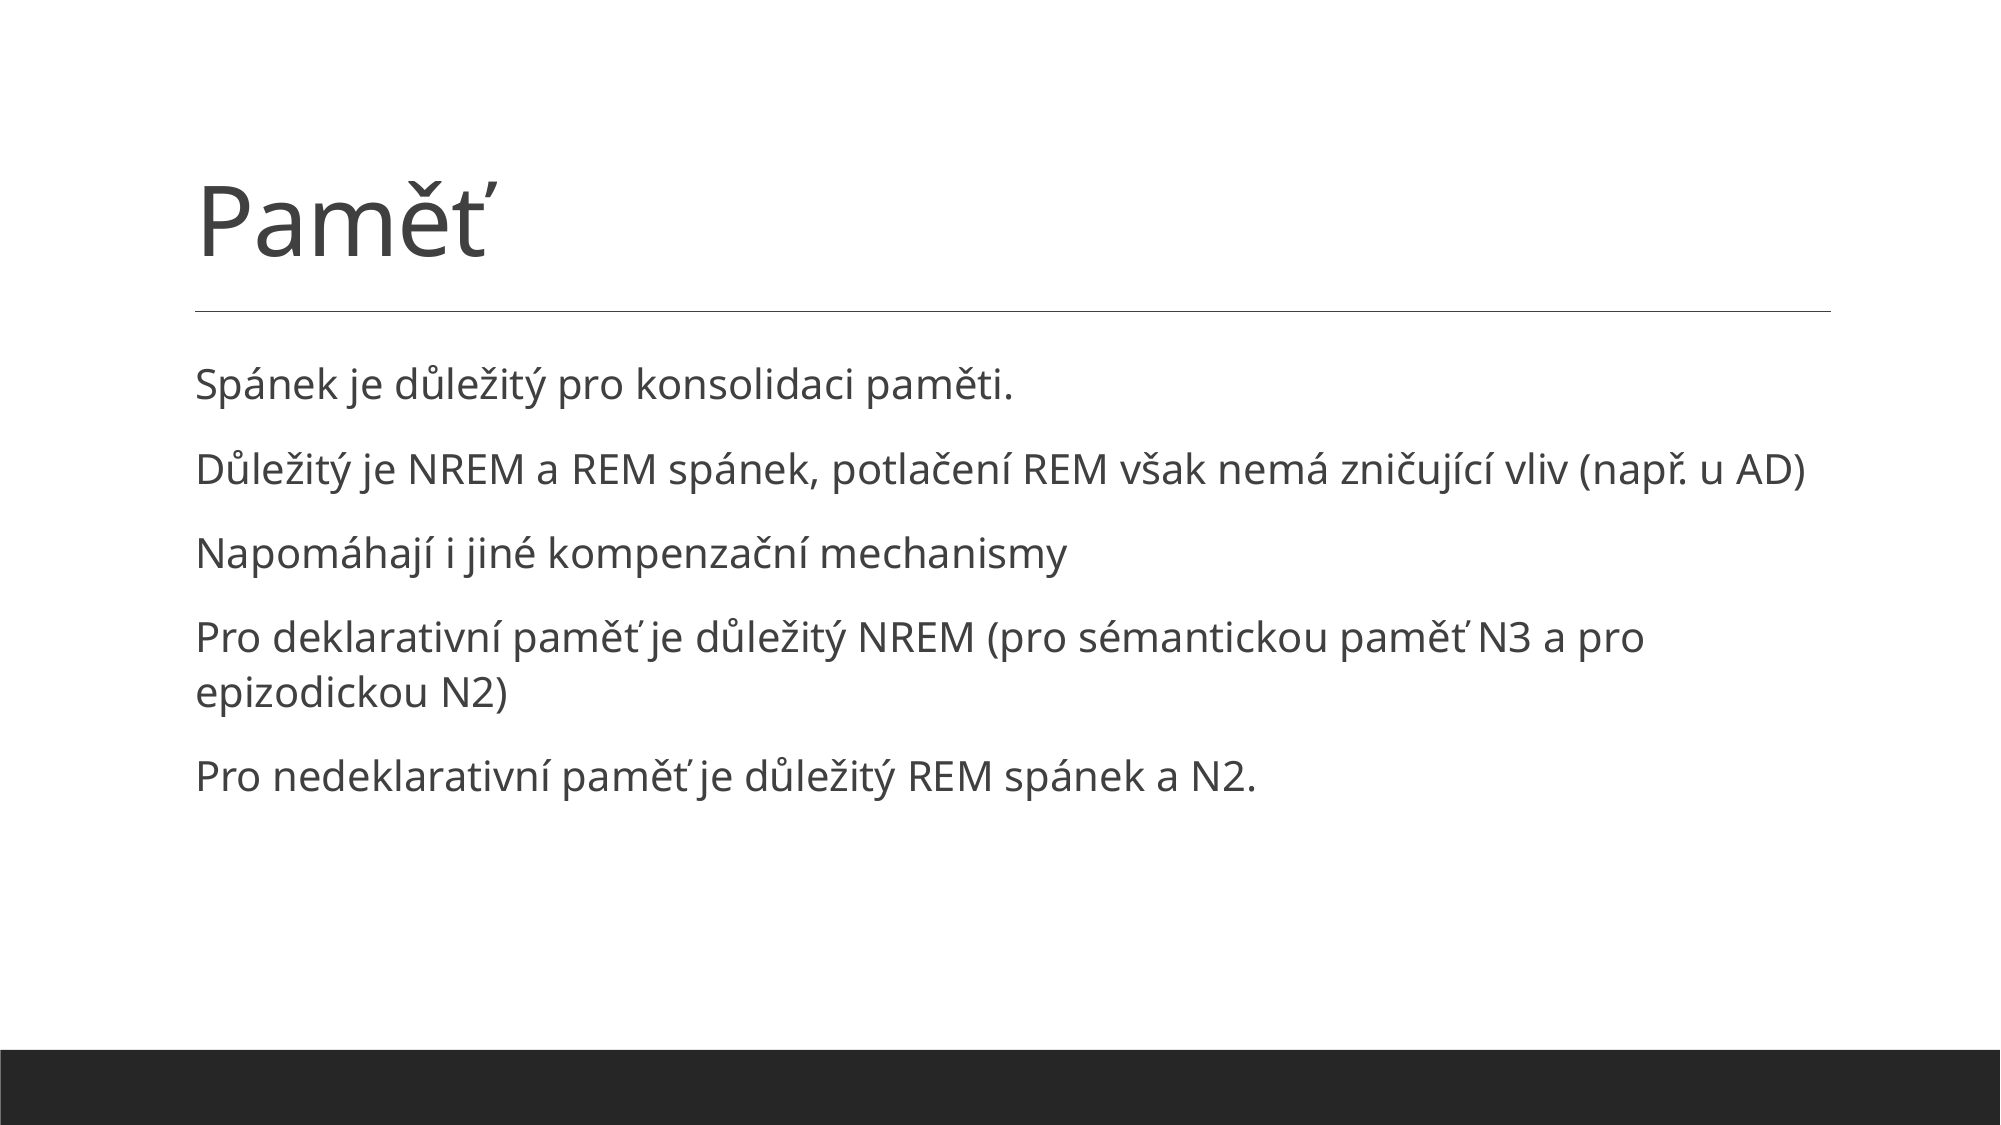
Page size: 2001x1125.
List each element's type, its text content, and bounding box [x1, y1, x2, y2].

title Paměť [180, 47, 1830, 285]
list Spánek je důležitý pro konsolidaci paměti. Důležitý je NREM a REM spánek, potlačení REM však nemá zničující vliv (např. u AD) Napomáhají i jiné kompenzační mechanismy Pro deklarativní paměť je důležitý NREM (pro sémantickou paměť N3 a pro epizodickou N2) Pro nedeklarativní paměť je důležitý REM spánek a N2. [180, 345, 1830, 963]
